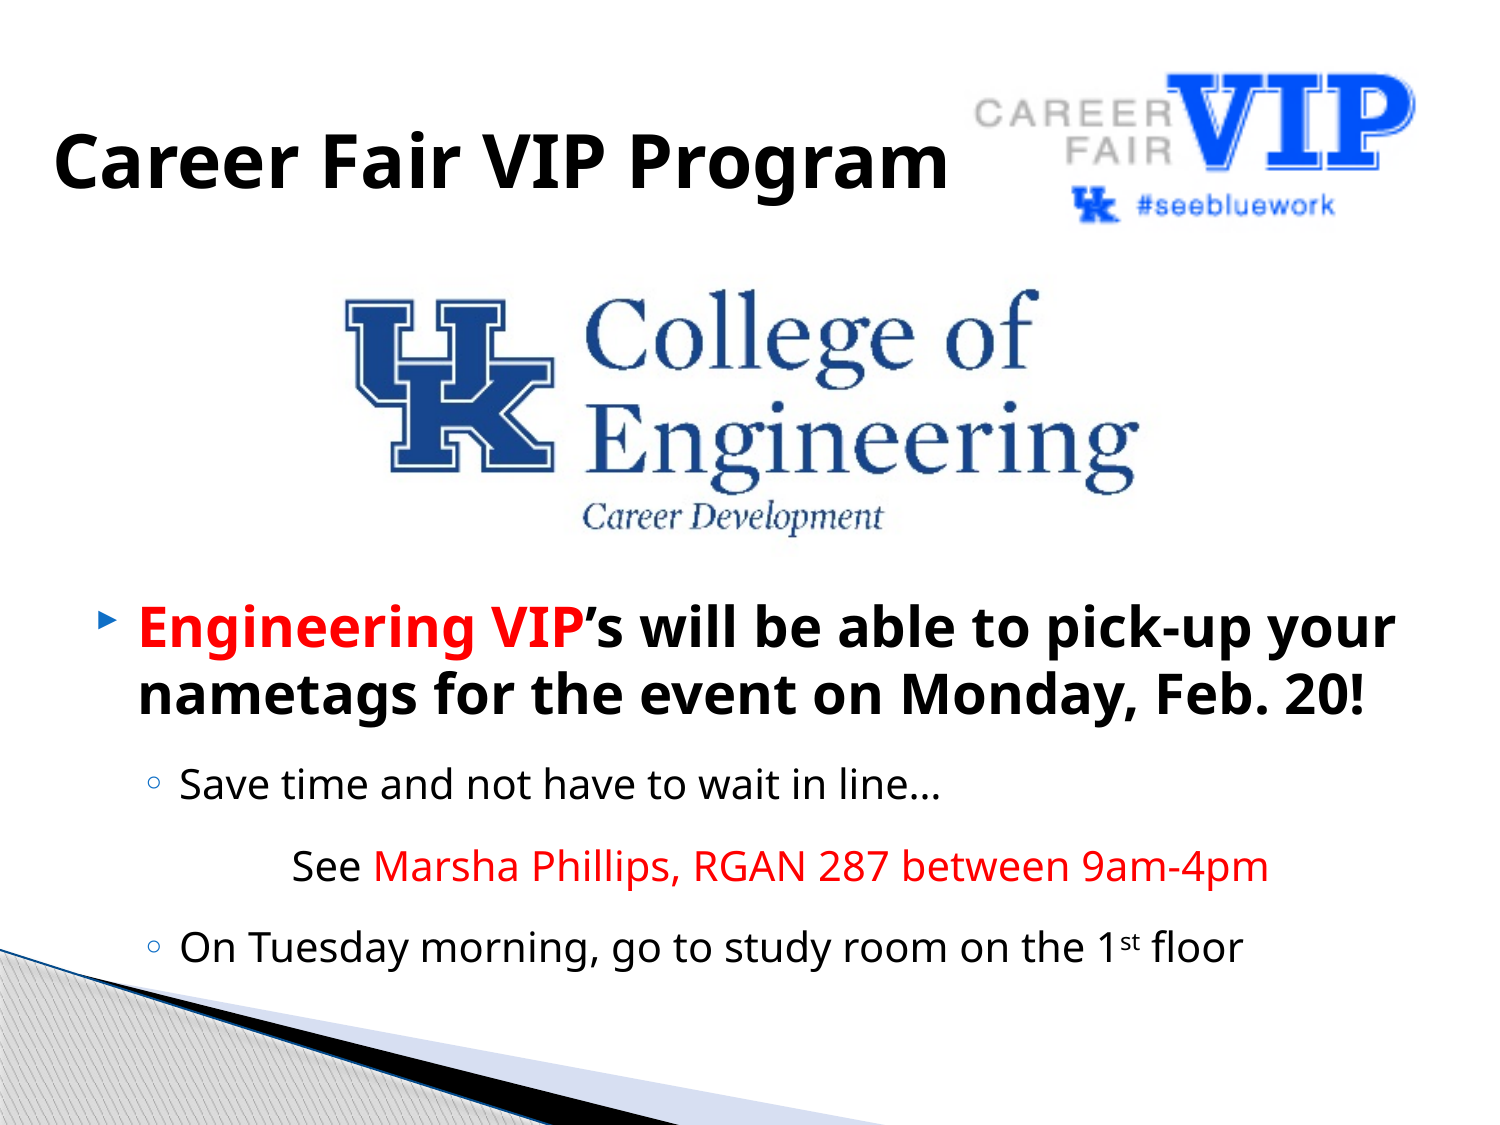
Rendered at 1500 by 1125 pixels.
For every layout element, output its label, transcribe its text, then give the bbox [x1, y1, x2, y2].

title Career Fair VIP Program [37, 64, 1353, 253]
picture [964, 47, 1429, 234]
list Engineering VIP’s will be able to pick-up your nametags for the event on Monday, Feb. 20! Save time and not have to wait in line… See Marsha Phillips, RGAN 287 between 9am-4pm On Tuesday morning, go to study room on the 1st floor [62, 583, 1429, 1046]
picture [307, 249, 1184, 557]
